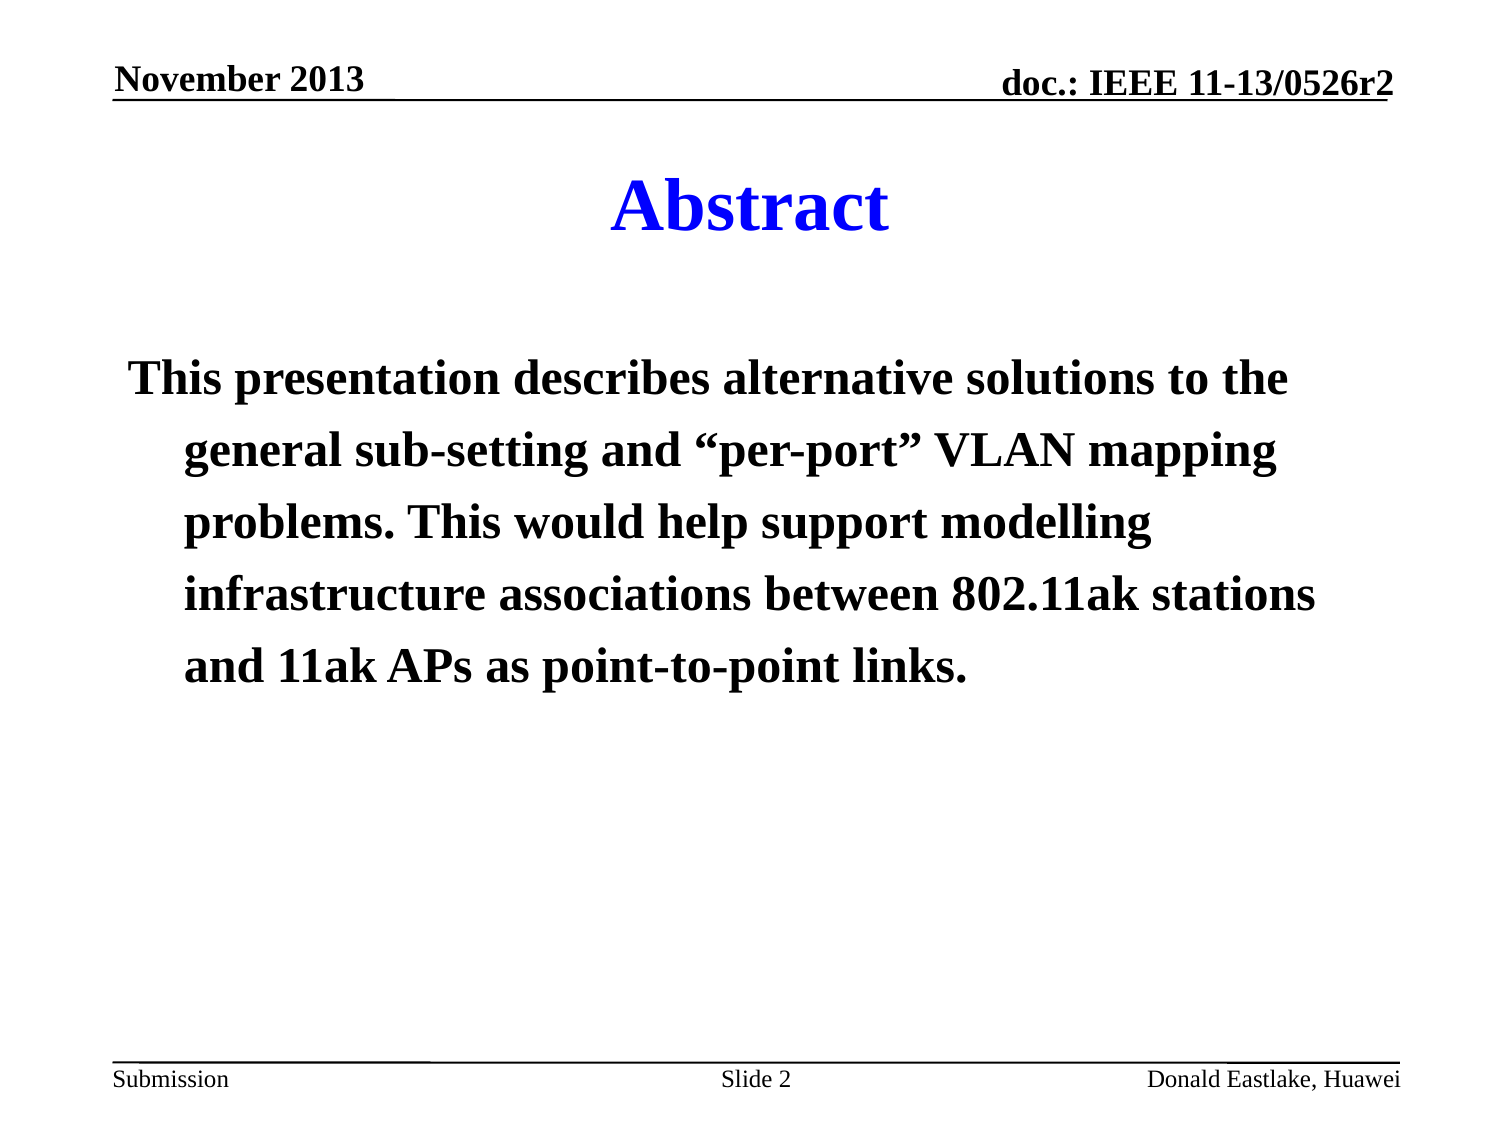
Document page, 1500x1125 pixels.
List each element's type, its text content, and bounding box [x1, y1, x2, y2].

title Abstract [112, 112, 1388, 288]
list This presentation describes alternative solutions to the general sub-setting and “per-port” VLAN mapping problems. This would help support modelling infrastructure associations between 802.11ak stations and 11ak APs as point-to-point links. [112, 324, 1388, 1001]
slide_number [114, 54, 540, 100]
slide_number Slide 2 [712, 1061, 800, 1123]
footer Donald Eastlake, Huawei [902, 1061, 1402, 1093]
